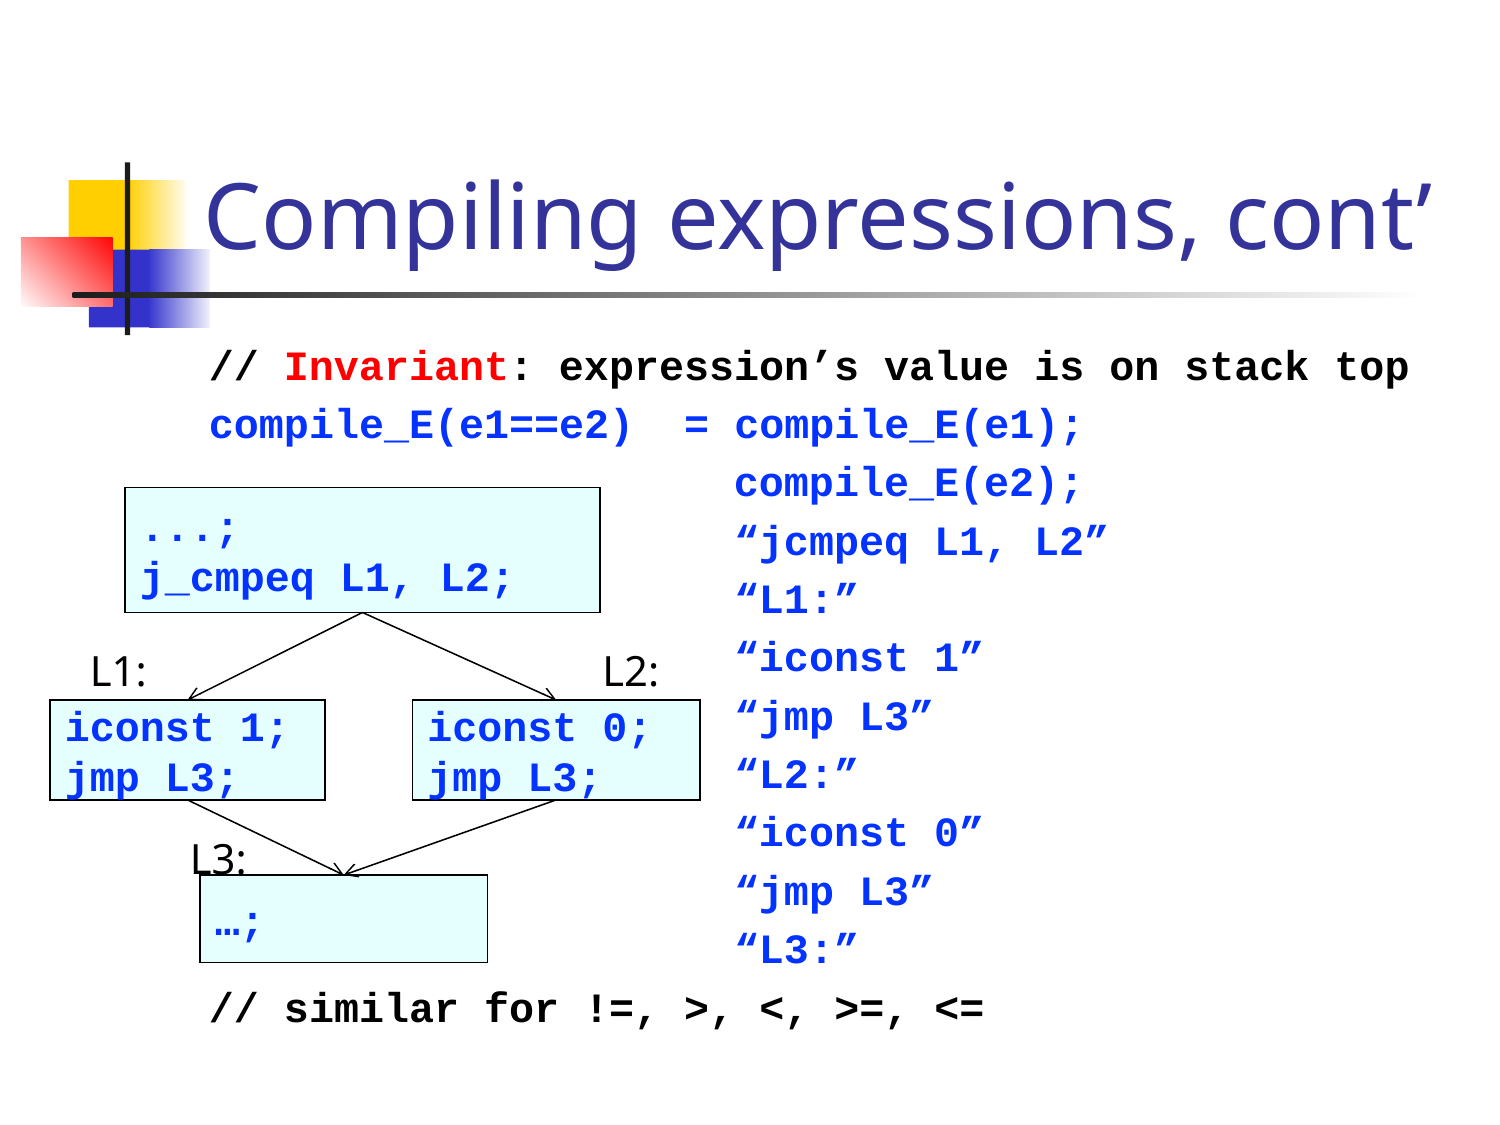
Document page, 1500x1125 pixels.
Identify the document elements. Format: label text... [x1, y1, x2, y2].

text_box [362, 612, 557, 701]
list // Invariant: expression’s value is on stack top compile_E(e1==e2) = compile_E(e1); compile_E(e2); “jcmpeq L1, L2” “L1:” “iconst 1” “jmp L3” “L2:” “iconst 0” “jmp L3” “L3:” // similar for !=, >, <, >=, <= [193, 331, 1469, 1006]
text_box L1: [75, 637, 182, 703]
text_box ...; j_cmpeq L1, L2; [125, 487, 600, 613]
text_box L3: [174, 825, 288, 890]
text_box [343, 799, 557, 876]
text_box L2: [587, 637, 700, 703]
text_box iconst 1; jmp L3; [50, 699, 325, 800]
text_box …; [199, 884, 488, 963]
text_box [187, 799, 342, 876]
title Compiling expressions, cont’ [188, 35, 1468, 275]
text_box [187, 612, 360, 701]
text_box iconst 0; jmp L3; [412, 699, 700, 800]
